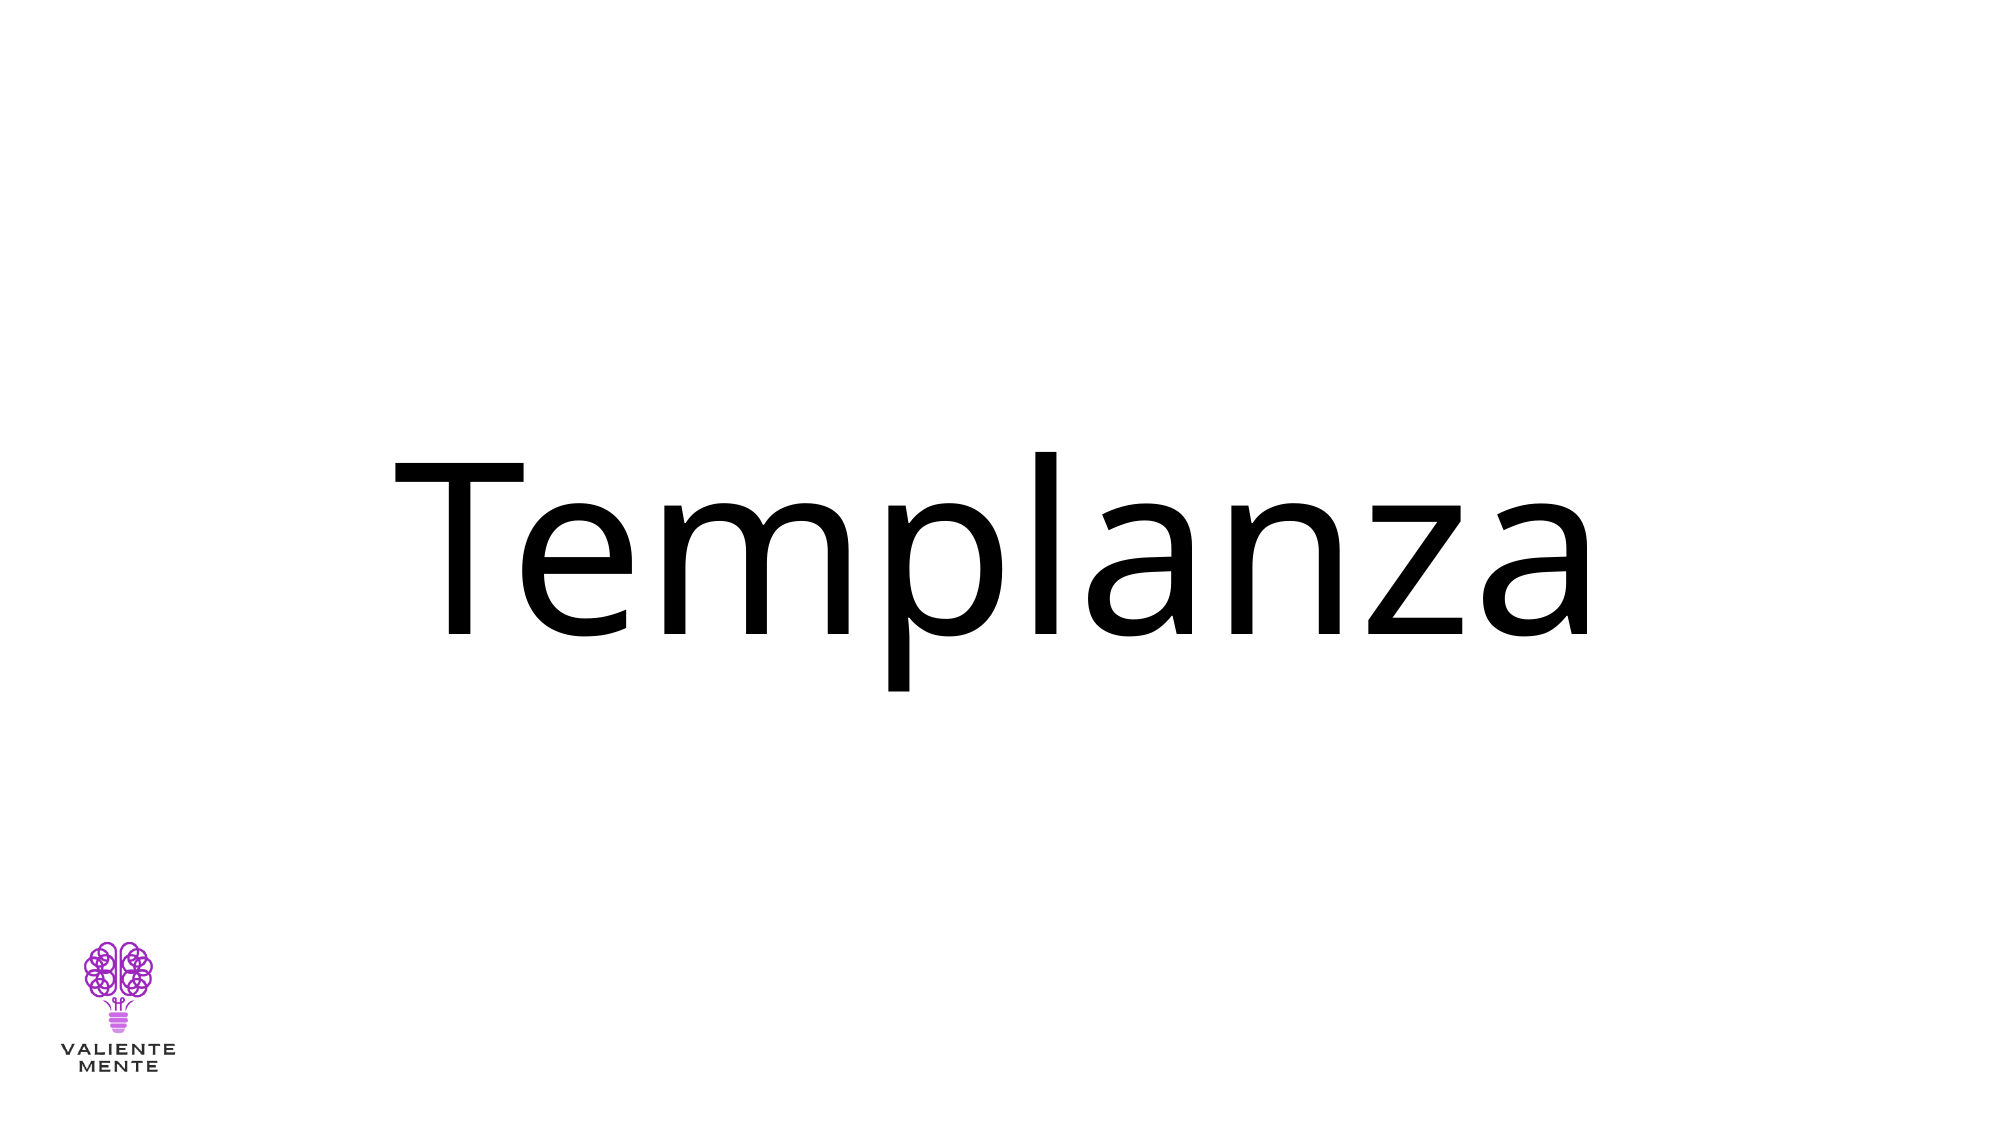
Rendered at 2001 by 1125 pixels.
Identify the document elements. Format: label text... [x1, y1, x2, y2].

picture [46, 930, 187, 1081]
title Templanza [137, 59, 1863, 1055]
